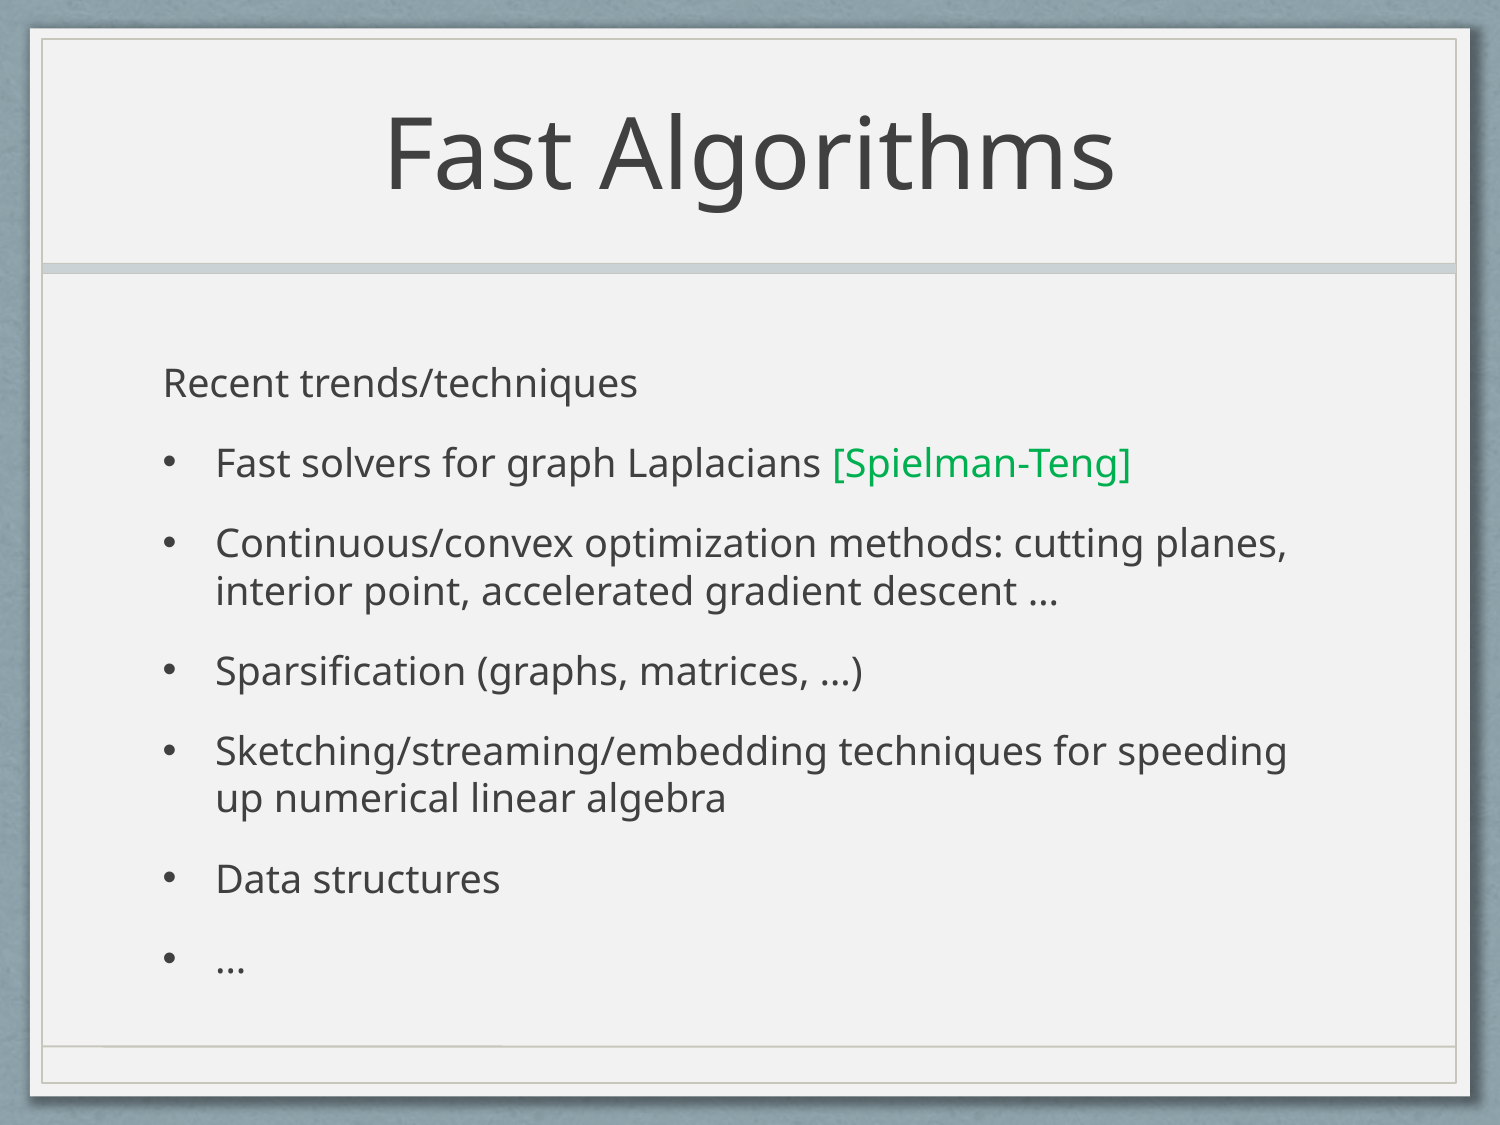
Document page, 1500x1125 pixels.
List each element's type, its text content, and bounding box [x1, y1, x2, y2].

title Fast Algorithms [147, 40, 1353, 260]
list Recent trends/techniques Fast solvers for graph Laplacians [Spielman-Teng] Continuous/convex optimization methods: cutting planes, interior point, accelerated gradient descent … Sparsification (graphs, matrices, …) Sketching/streaming/embedding techniques for speeding up numerical linear algebra Data structures … [147, 350, 1353, 995]
